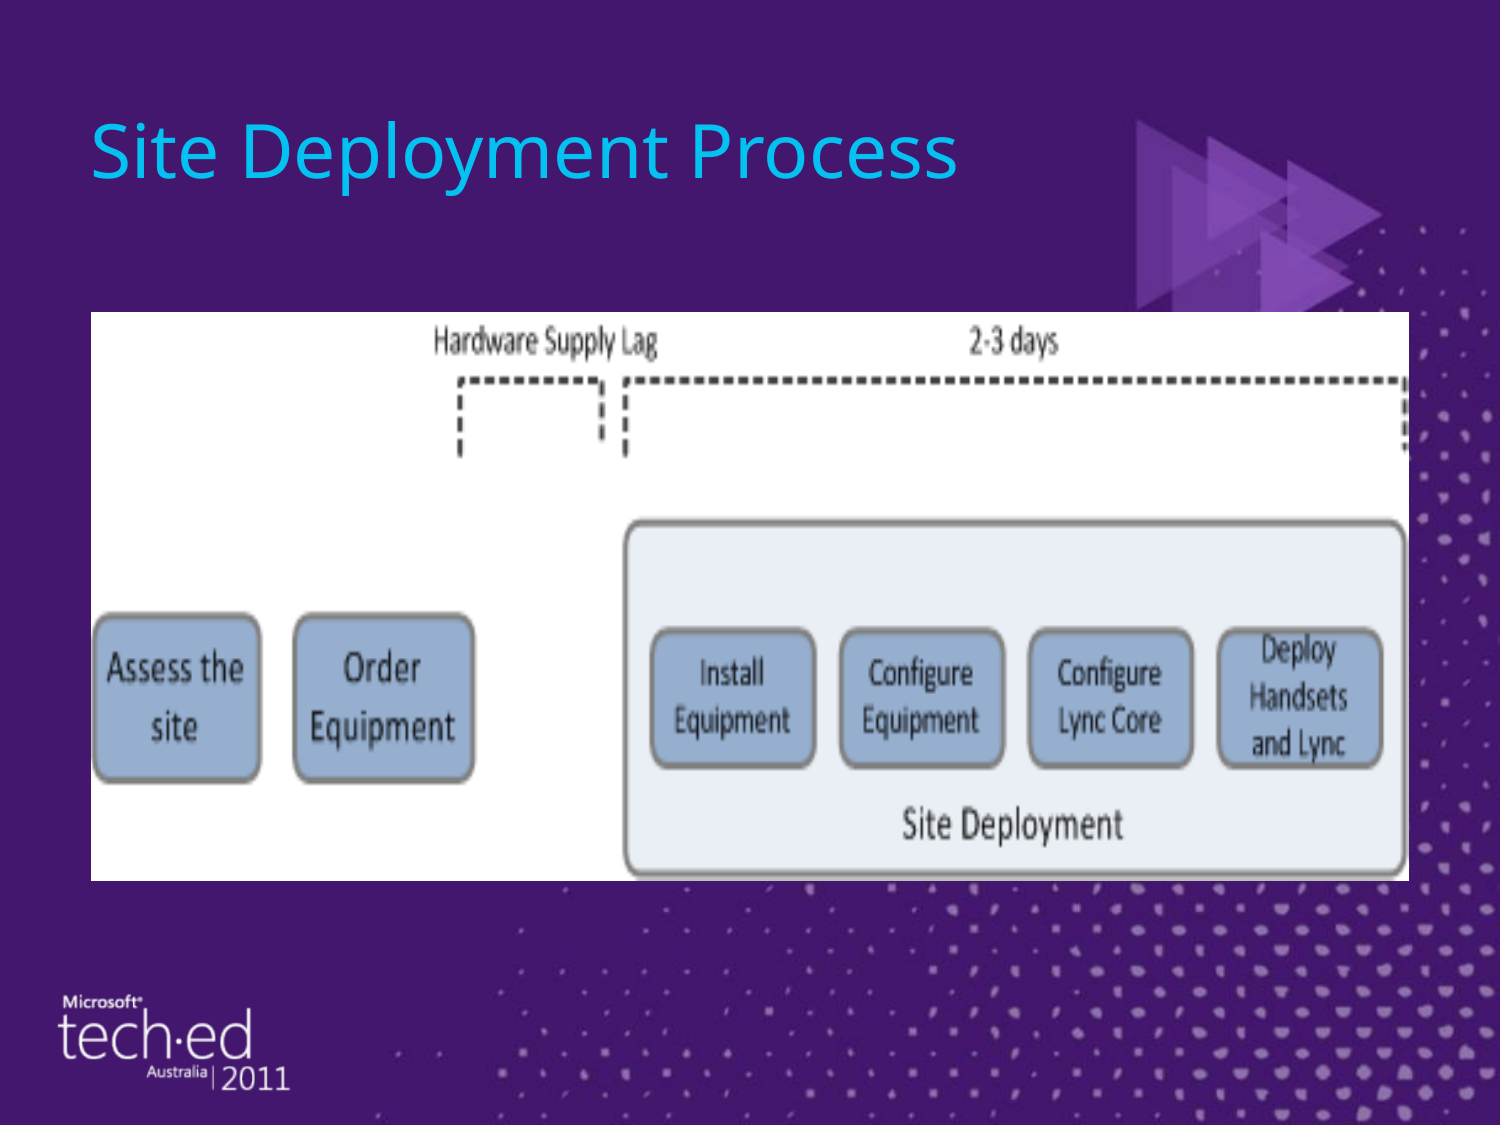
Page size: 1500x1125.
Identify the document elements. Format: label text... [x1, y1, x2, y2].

title Site Deployment Process [75, 54, 1425, 243]
picture [0, 0, 1500, 1125]
